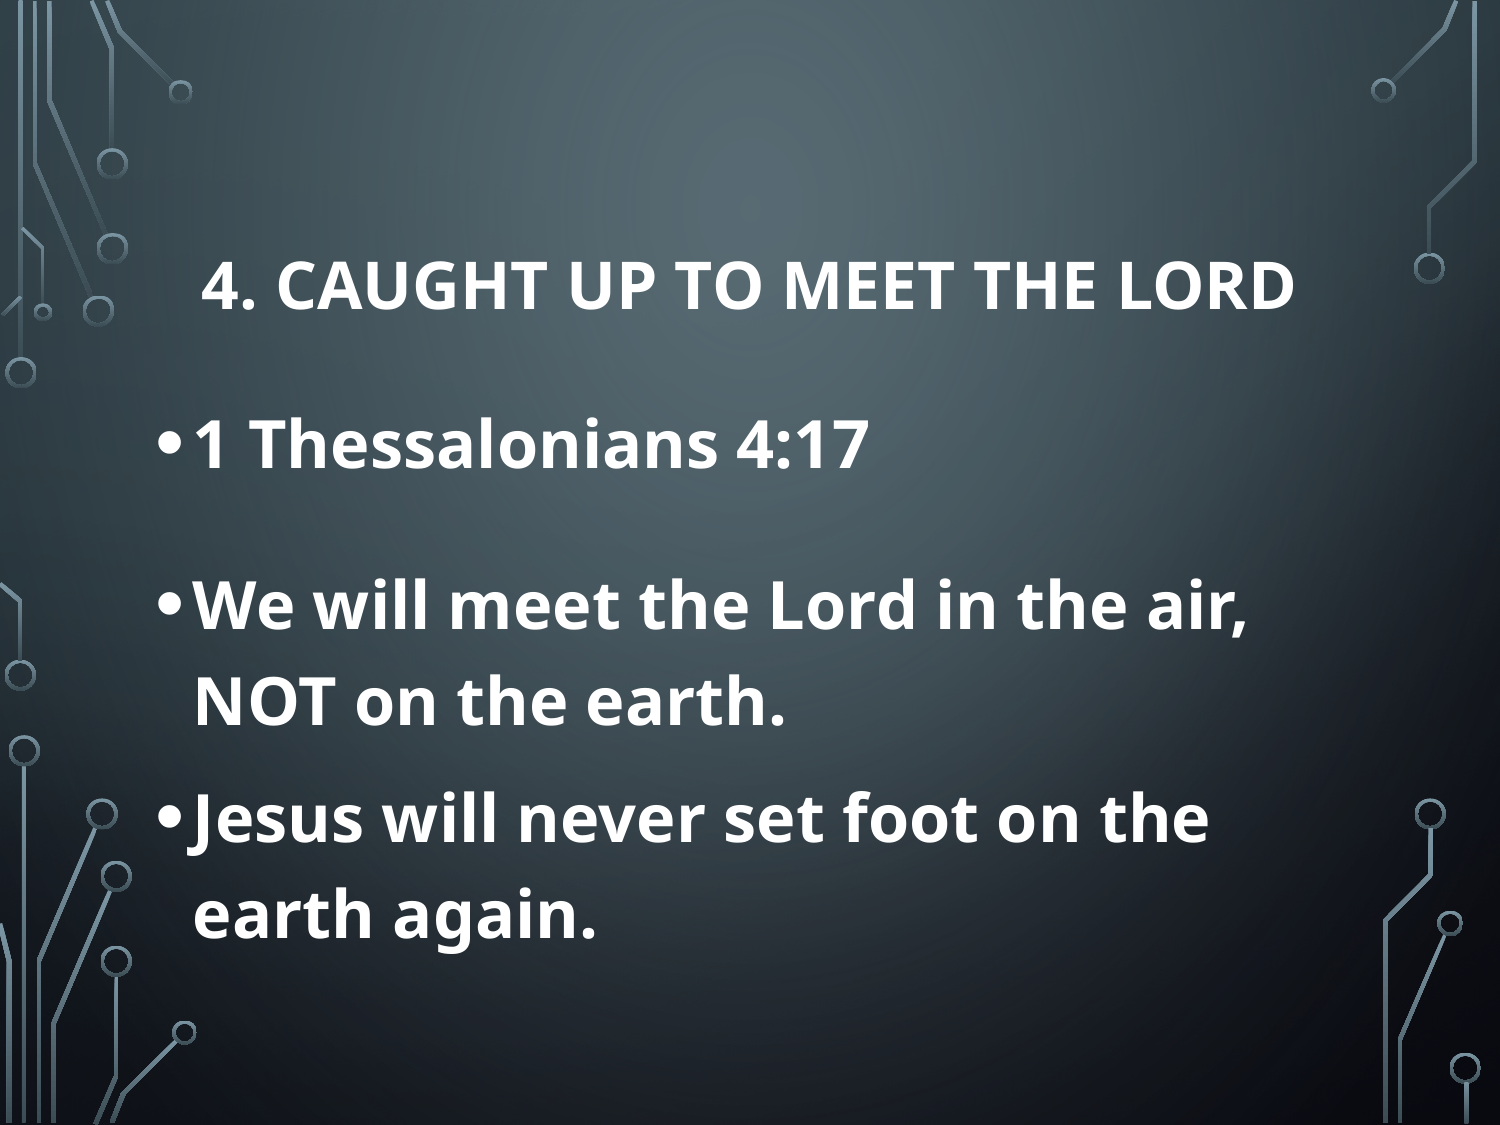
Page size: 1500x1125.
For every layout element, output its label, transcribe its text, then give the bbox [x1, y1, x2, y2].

title 4. Caught Up To Meet The Lord [140, 216, 1360, 359]
list 1 Thessalonians 4:17 We will meet the Lord in the air, NOT on the earth. Jesus will never set foot on the earth again. [140, 378, 1360, 1055]
